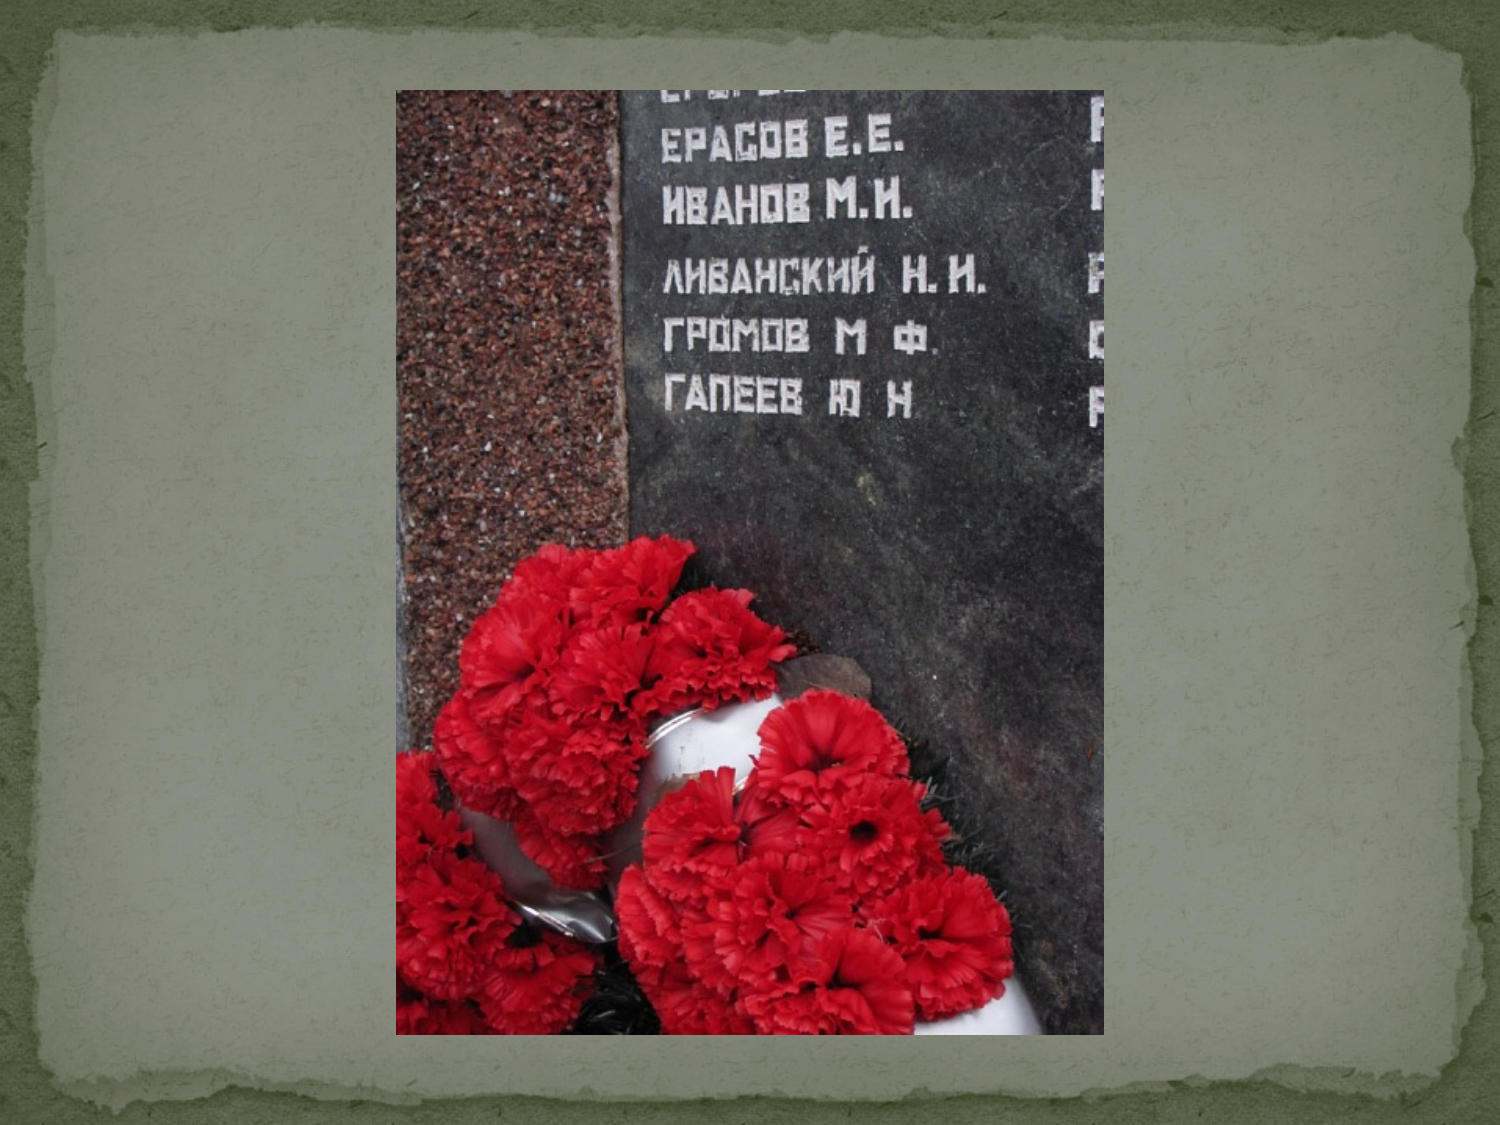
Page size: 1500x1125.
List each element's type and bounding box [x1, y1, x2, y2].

picture [396, 90, 1104, 1035]
